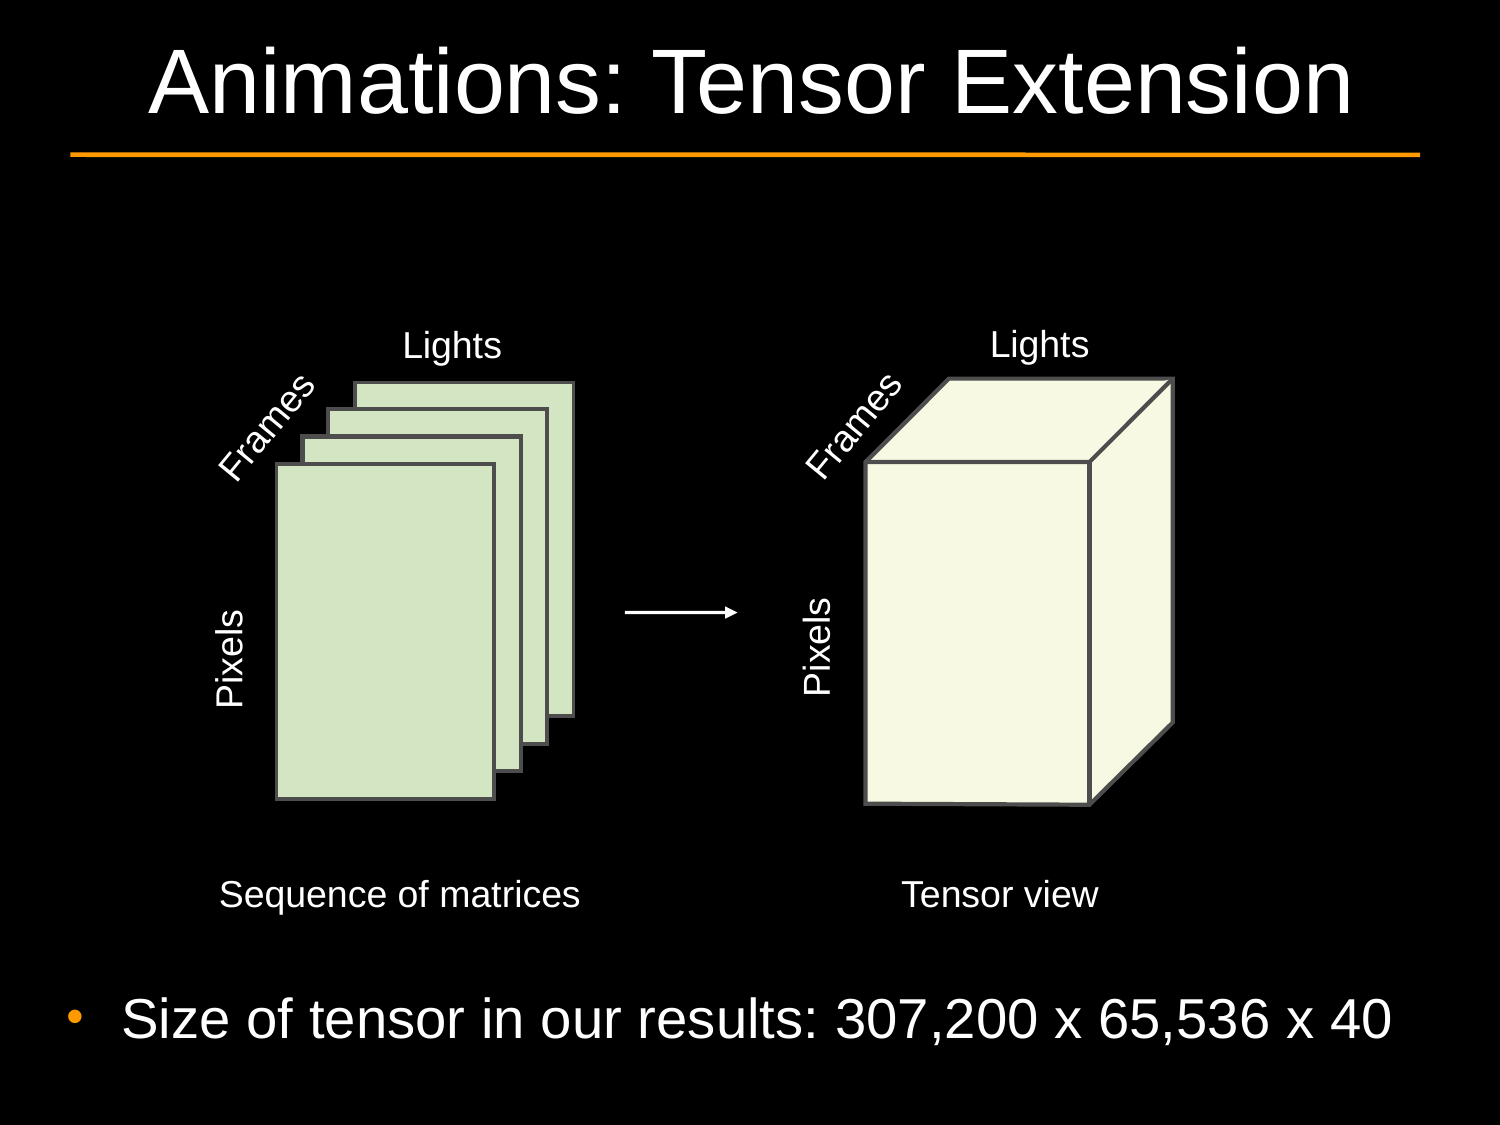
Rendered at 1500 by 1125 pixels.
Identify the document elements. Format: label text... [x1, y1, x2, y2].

text_box Lights [975, 312, 1150, 373]
text_box Sequence of matrices [174, 862, 625, 923]
text_box Tensor view [774, 862, 1225, 923]
text_box Pixels [784, 536, 845, 712]
list Size of tensor in our results: 307,200 x 65,536 x 40 [50, 975, 1425, 1125]
text_box Frames [779, 311, 954, 504]
title Animations: Tensor Extension [84, 14, 1420, 155]
picture [862, 375, 1176, 808]
picture [274, 380, 576, 802]
text_box Lights [387, 313, 563, 374]
text_box Pixels [197, 549, 258, 725]
text_box Frames [192, 312, 366, 505]
text_box [624, 606, 738, 619]
